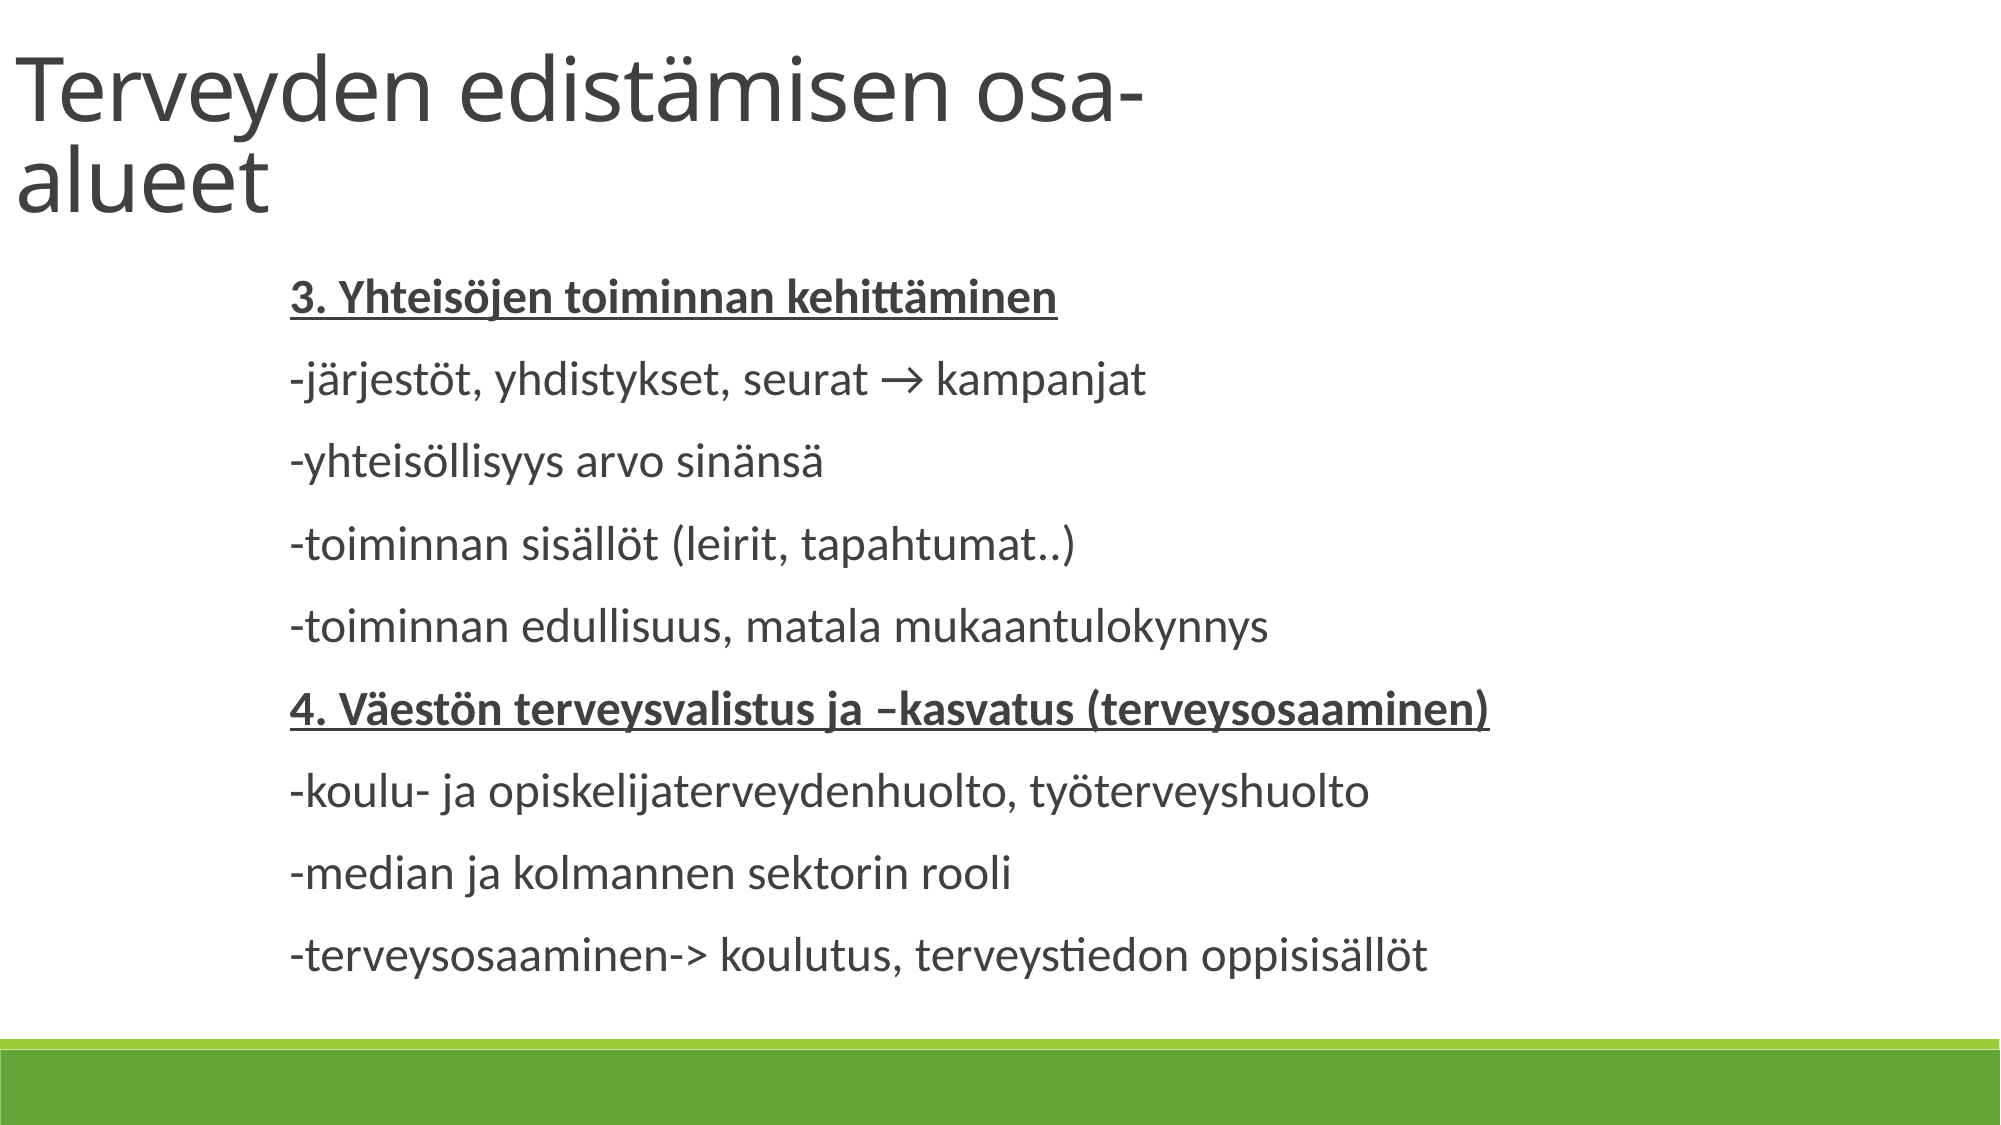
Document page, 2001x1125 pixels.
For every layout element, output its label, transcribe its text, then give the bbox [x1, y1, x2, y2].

list 3. Yhteisöjen toiminnan kehittäminen -järjestöt, yhdistykset, seurat → kampanjat -yhteisöllisyys arvo sinänsä -toiminnan sisällöt (leirit, tapahtumat..) -toiminnan edullisuus, matala mukaantulokynnys 4. Väestön terveysvalistus ja –kasvatus (terveysosaaminen) -koulu- ja opiskelijaterveydenhuolto, työterveyshuolto -median ja kolmannen sektorin rooli -terveysosaaminen-> koulutus, terveystiedon oppisisällöt [274, 263, 1642, 1006]
title Terveyden edistämisen osa-alueet [0, 39, 1350, 238]
